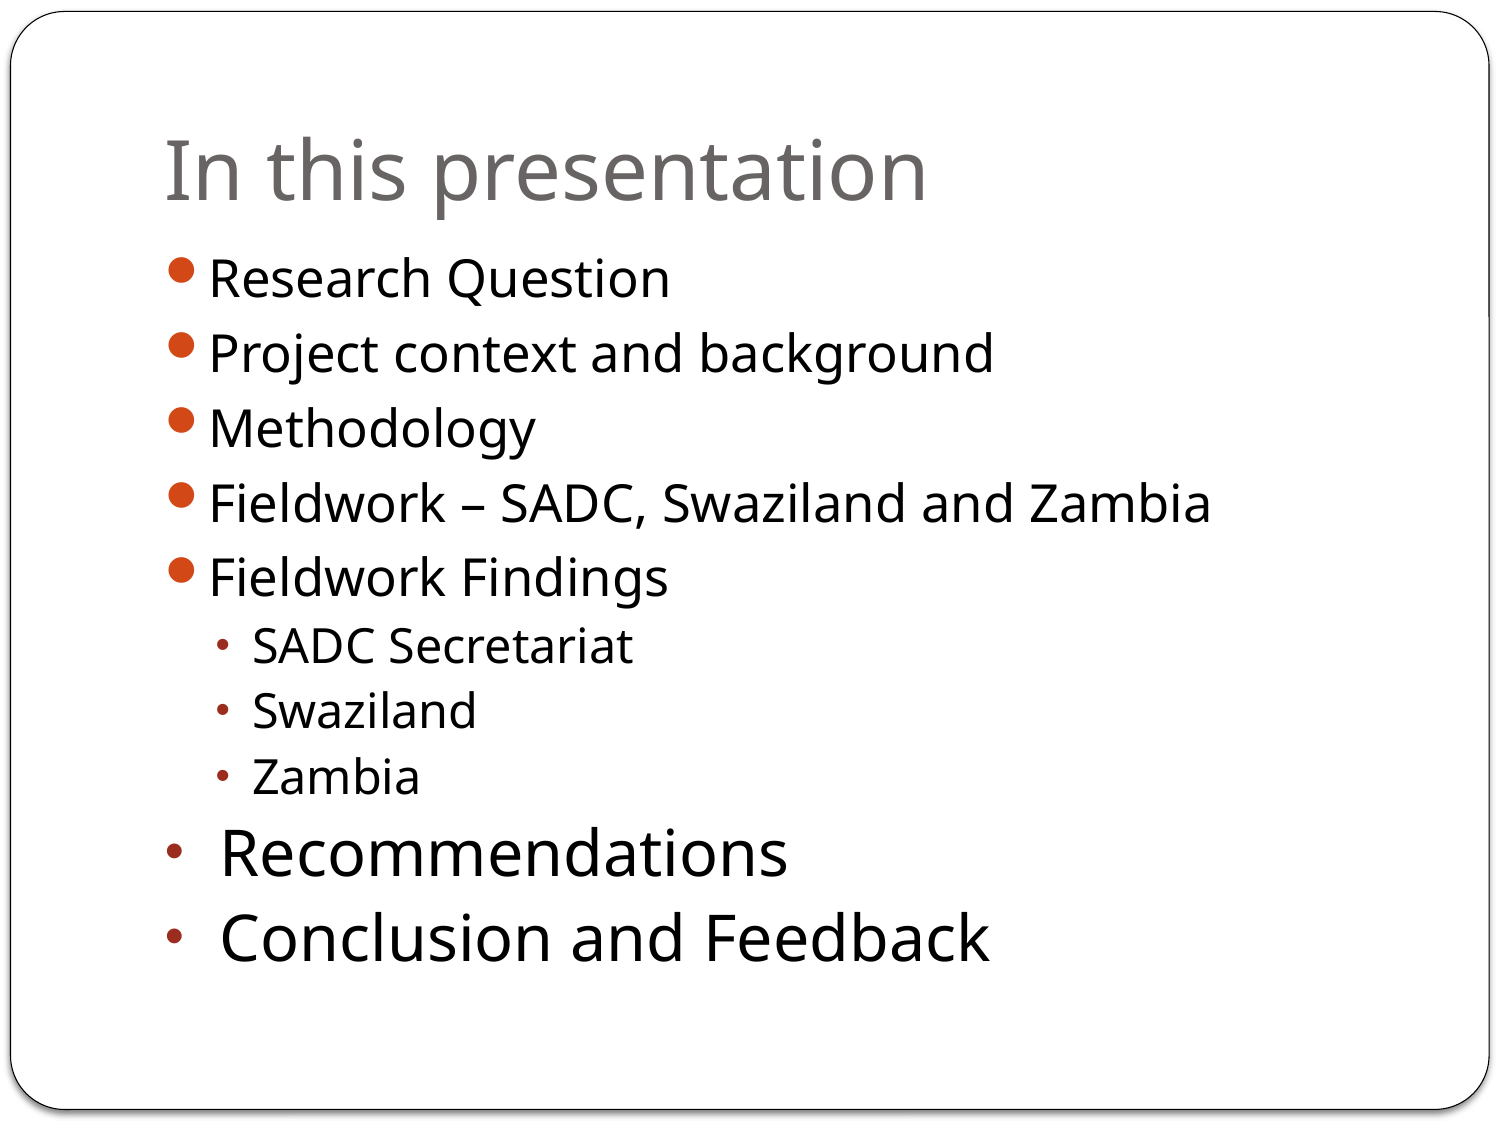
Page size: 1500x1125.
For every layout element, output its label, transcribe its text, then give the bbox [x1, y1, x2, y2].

title In this presentation [150, 45, 1425, 233]
list Research Question Project context and background Methodology Fieldwork – SADC, Swaziland and Zambia Fieldwork Findings SADC Secretariat Swaziland Zambia Recommendations Conclusion and Feedback [150, 237, 1425, 988]
